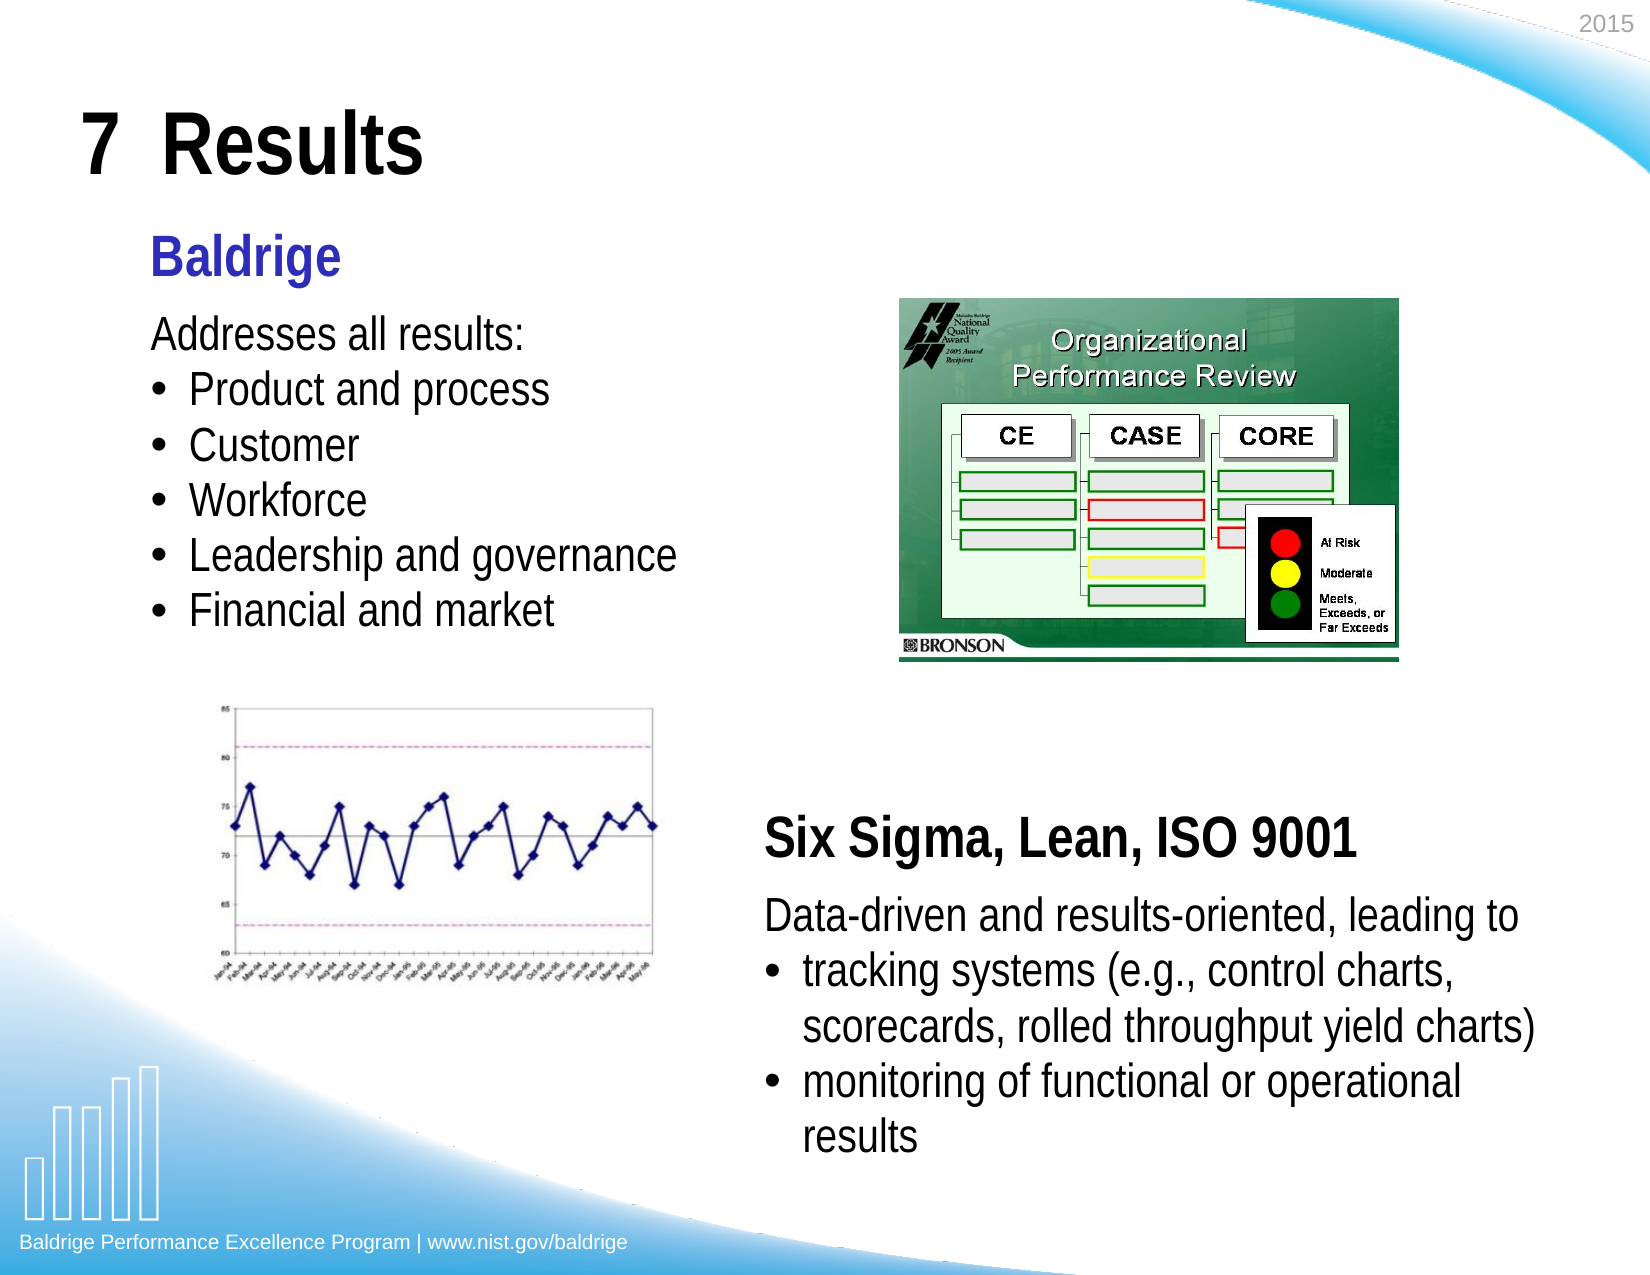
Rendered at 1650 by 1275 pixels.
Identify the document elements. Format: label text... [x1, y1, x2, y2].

table_cell Data-driven and results-oriented, leading to tracking systems (e.g., control charts, scorecards, rolled throughput yield charts) monitoring of functional or operational results [749, 879, 1595, 1185]
table_header Six Sigma, Lean, ISO 9001 [754, 796, 1595, 879]
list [899, 297, 1399, 662]
table_cell Addresses all results: Product and process Customer Workforce Leadership and governance Financial and market [136, 298, 766, 662]
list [198, 661, 750, 995]
text_box 7 Results [65, 76, 1427, 200]
table_header Baldrige [136, 215, 766, 298]
